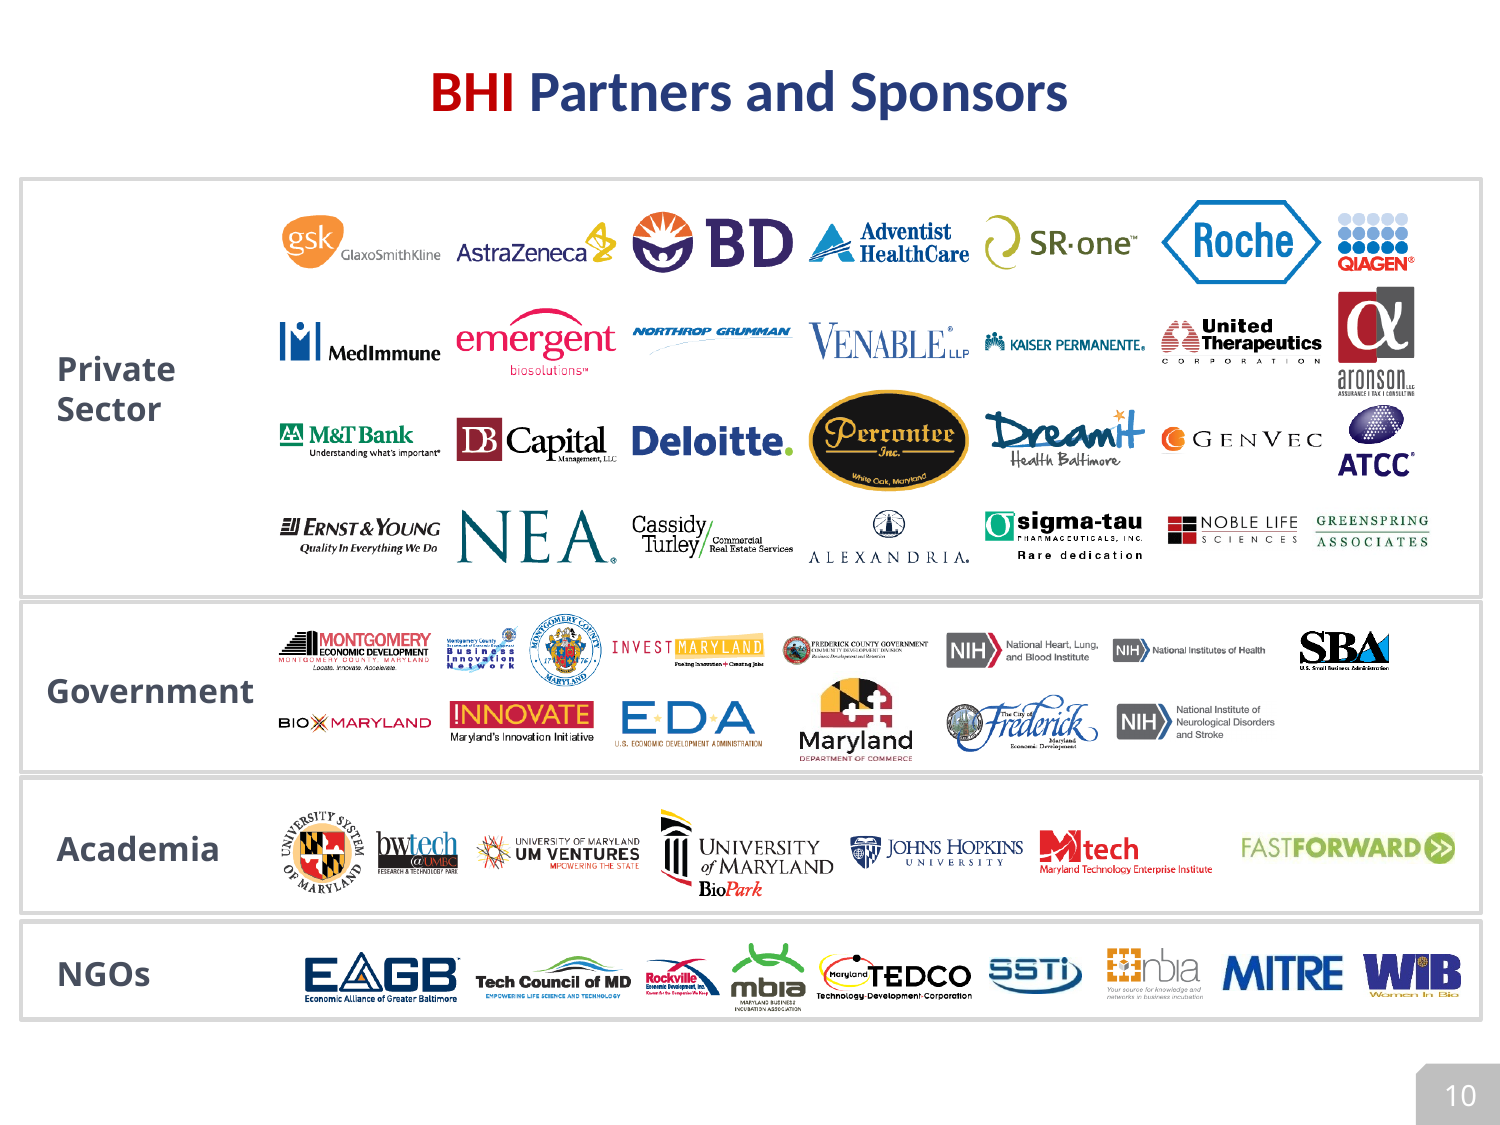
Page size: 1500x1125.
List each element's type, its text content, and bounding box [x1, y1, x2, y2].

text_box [278, 910, 1462, 1041]
text_box [19, 775, 254, 915]
text_box [19, 177, 254, 599]
text_box Private Sector [41, 354, 254, 423]
text_box [19, 600, 254, 774]
text_box [1446, 177, 1483, 599]
title BHI Partners and Sponsors [0, 45, 1500, 131]
text_box [1465, 919, 1483, 1022]
text_box [1307, 775, 1483, 915]
text_box Government [31, 655, 254, 724]
text_box [19, 919, 273, 1022]
picture [259, 166, 1455, 927]
text_box [1305, 600, 1483, 774]
text_box NGOs [41, 938, 273, 1007]
text_box Academia [41, 813, 254, 882]
